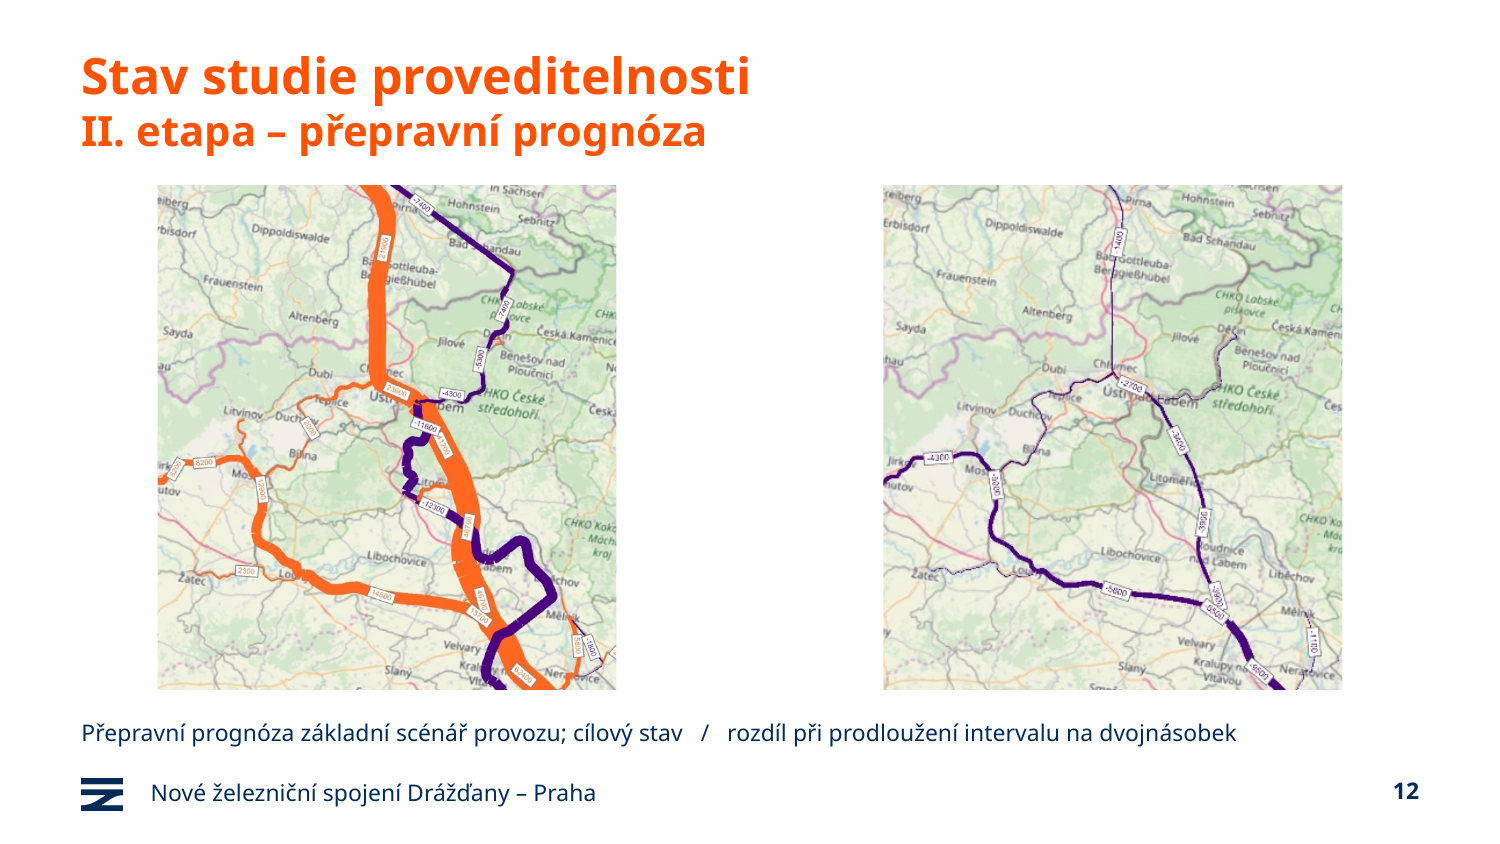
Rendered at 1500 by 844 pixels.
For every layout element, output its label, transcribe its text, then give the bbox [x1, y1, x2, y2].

picture [81, 778, 123, 811]
list Přepravní prognóza základní scénář provozu; cílový stav / rozdíl při prodloužení intervalu na dvojnásobek [81, 700, 1420, 747]
title Stav studie proveditelnosti II. etapa – přepravní prognóza [81, 44, 1420, 143]
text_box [157, 185, 1343, 690]
slide_number 12 [1340, 778, 1420, 806]
footer Nové železniční spojení Drážďany – Praha [150, 778, 1093, 806]
